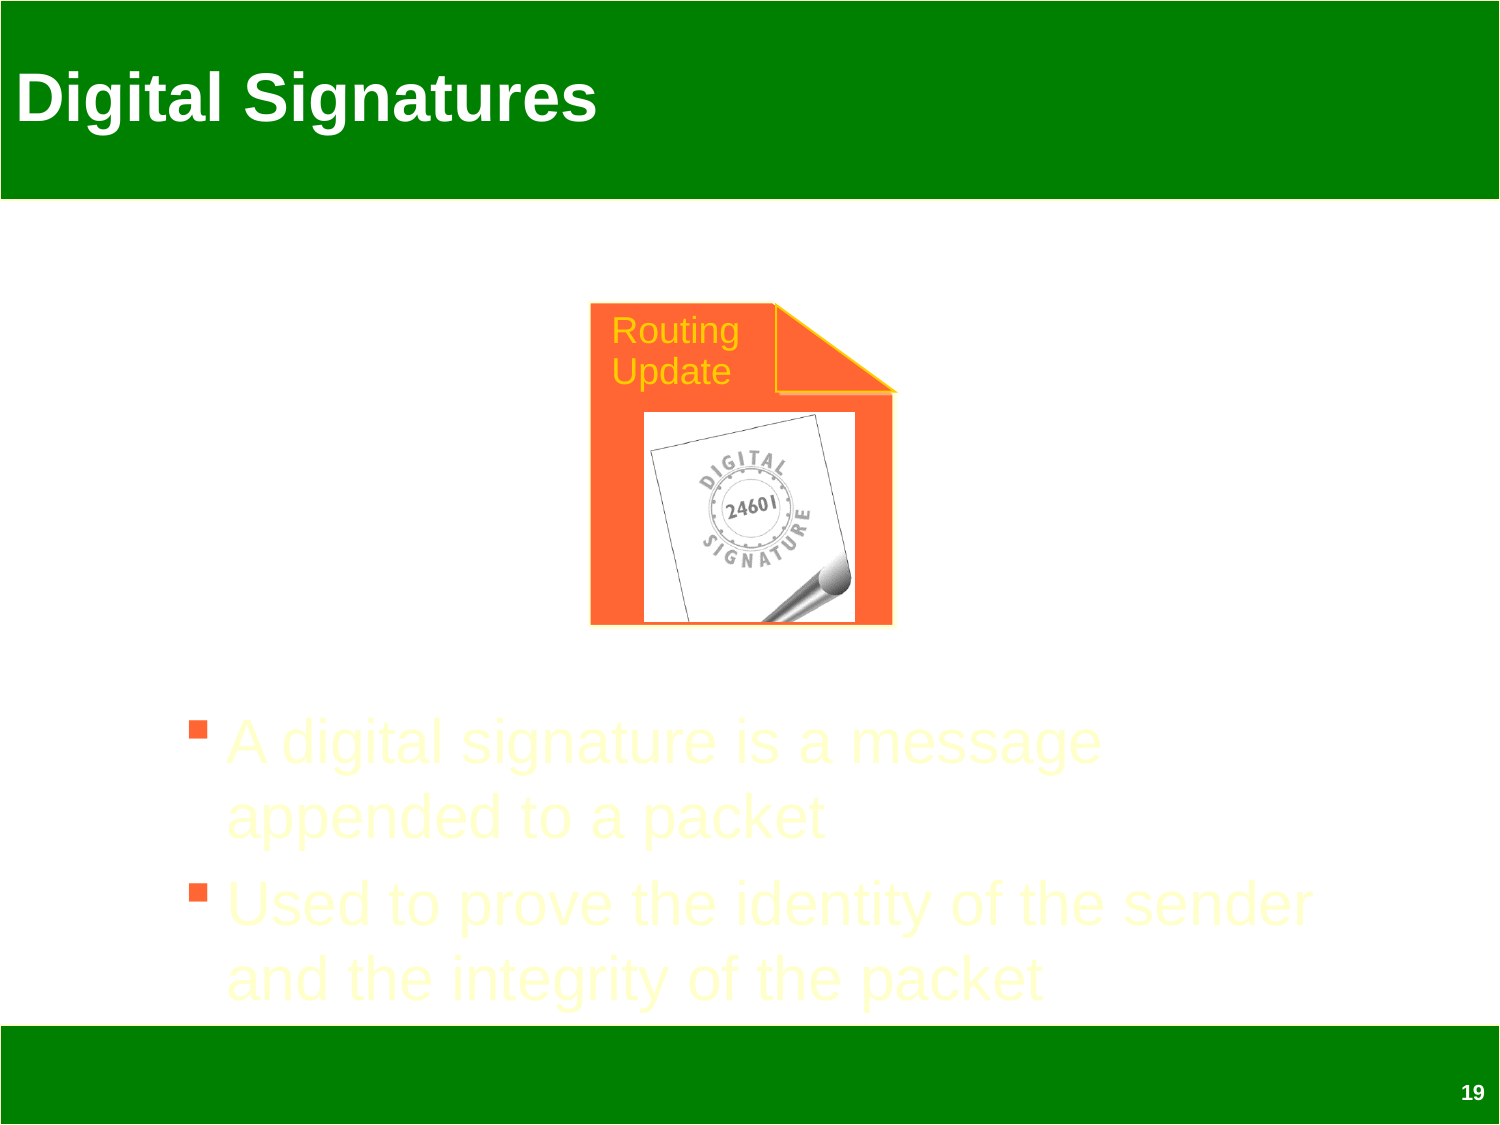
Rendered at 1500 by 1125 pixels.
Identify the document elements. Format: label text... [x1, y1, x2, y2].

text_box Routing Update [597, 304, 754, 400]
text_box [589, 302, 894, 626]
picture [644, 412, 855, 623]
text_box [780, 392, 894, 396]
text_box [776, 304, 895, 392]
slide_number 19 [1125, 1025, 1500, 1113]
text_box A digital signature is a message appended to a packet Used to prove the identity of the sender and the integrity of the packet [150, 699, 1350, 1014]
title Digital Signatures [0, 0, 1500, 188]
